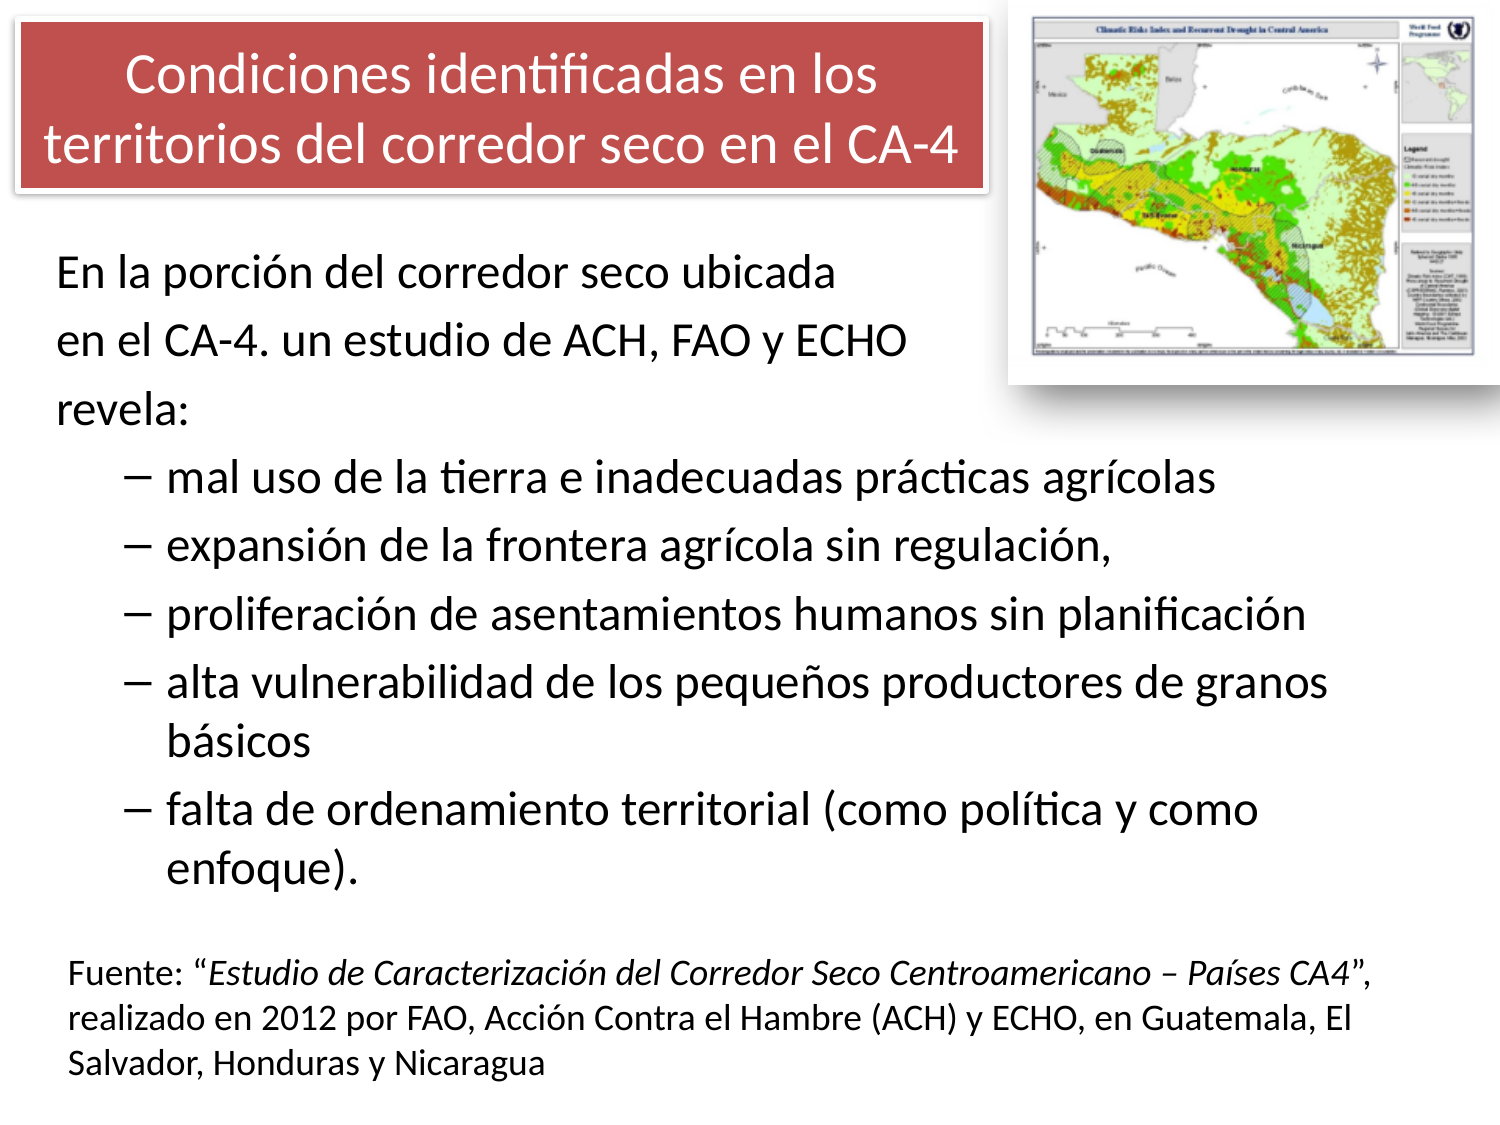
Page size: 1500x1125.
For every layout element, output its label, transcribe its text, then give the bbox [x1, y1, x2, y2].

list En la porción del corredor seco ubicada en el CA-4. un estudio de ACH, FAO y ECHO revela: mal uso de la tierra e inadecuadas prácticas agrícolas expansión de la frontera agrícola sin regulación, proliferación de asentamientos humanos sin planificación alta vulnerabilidad de los pequeños productores de granos básicos falta de ordenamiento territorial (como política y como enfoque). [41, 231, 1392, 911]
picture [1008, 0, 1500, 385]
text_box Fuente: “Estudio de Caracterización del Corredor Seco Centroamericano – Países CA4”, realizado en 2012 por FAO, Acción Contra el Hambre (ACH) y ECHO, en Guatemala, El Salvador, Honduras y Nicaragua [53, 940, 1471, 1091]
title Condiciones identificadas en los territorios del corredor seco en el CA-4 [15, 16, 989, 194]
